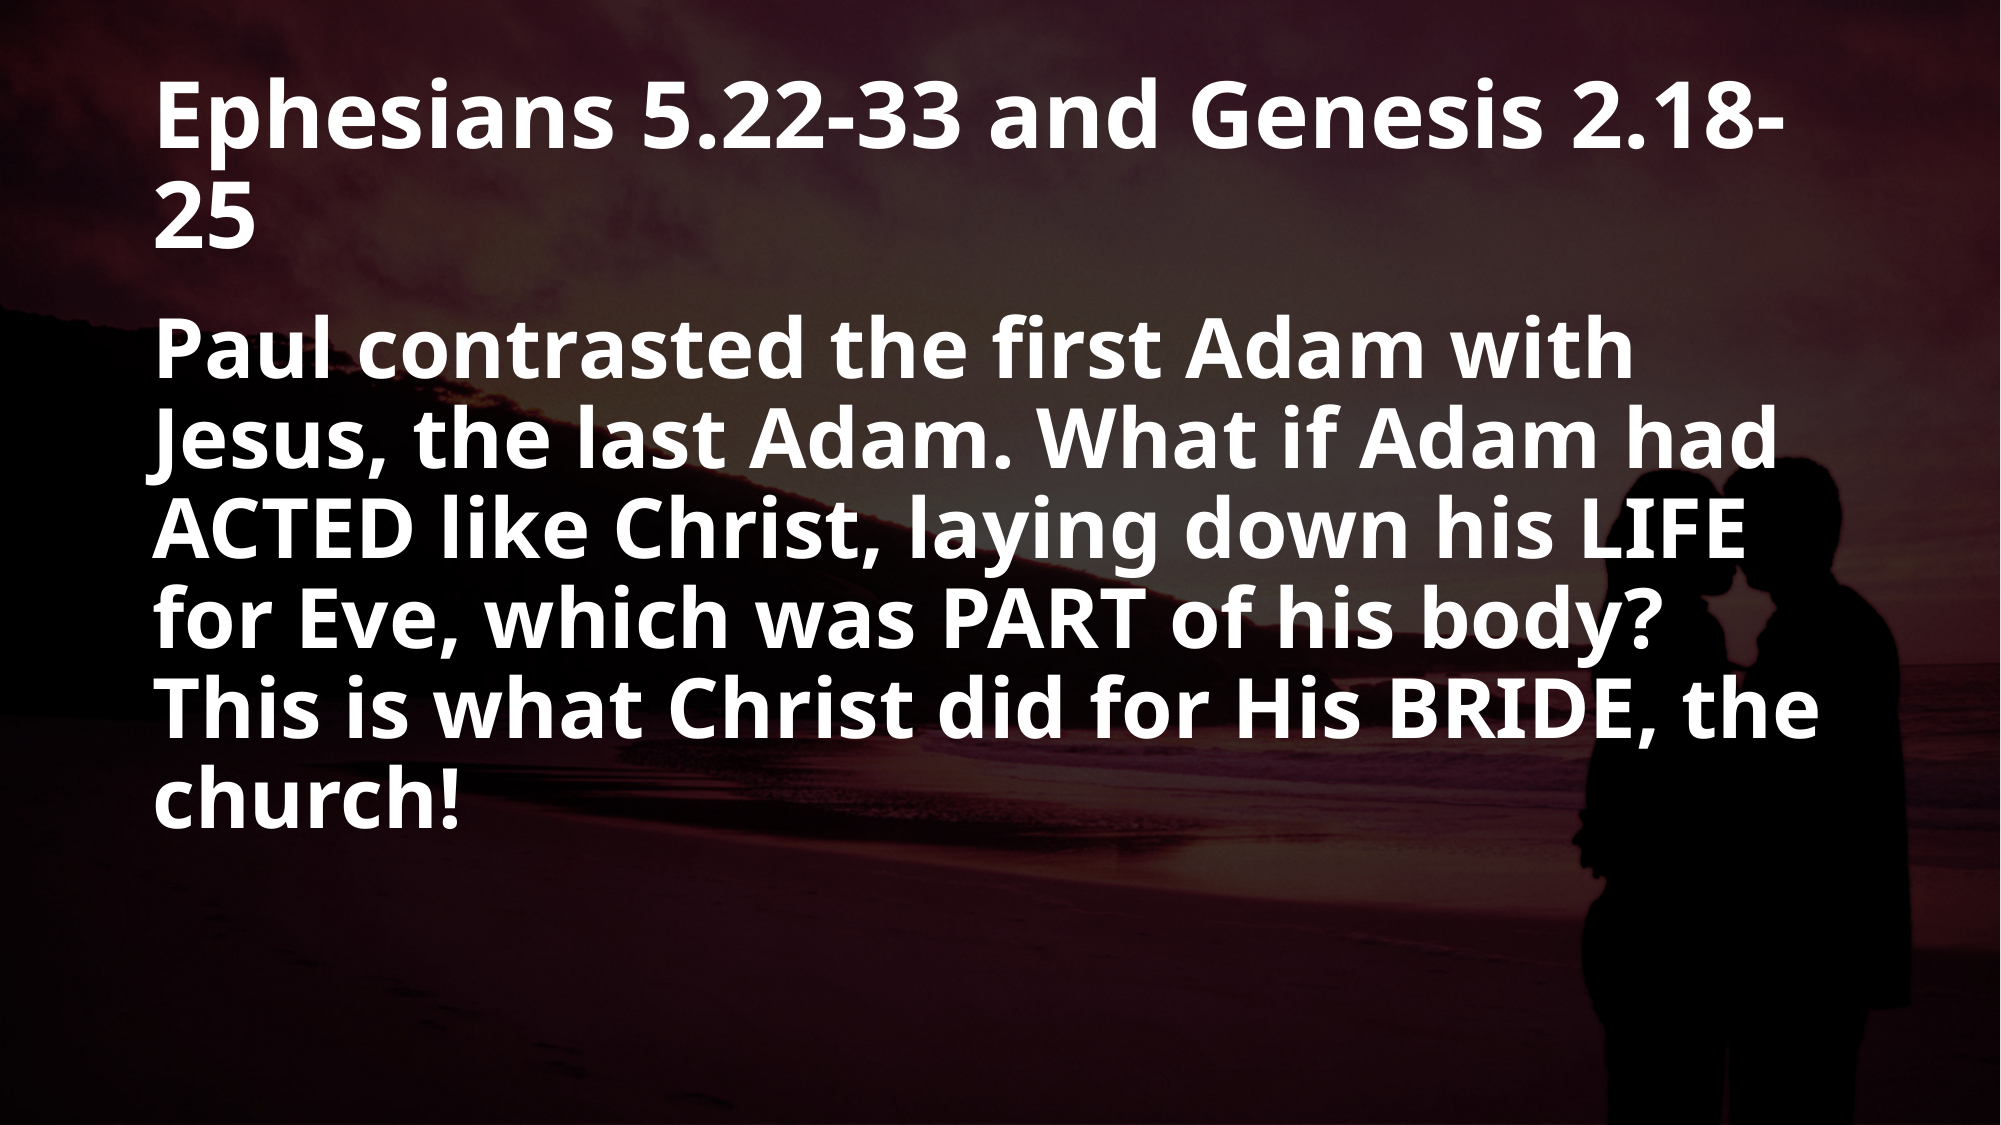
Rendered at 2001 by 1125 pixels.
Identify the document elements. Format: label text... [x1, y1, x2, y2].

title Ephesians 5.22-33 and Genesis 2.18-25 [137, 59, 1863, 278]
list Paul contrasted the first Adam with Jesus, the last Adam. What if Adam had ACTED like Christ, laying down his LIFE for Eve, which was PART of his body? This is what Christ did for His BRIDE, the church! [137, 299, 1863, 1014]
picture [0, 0, 2001, 1125]
